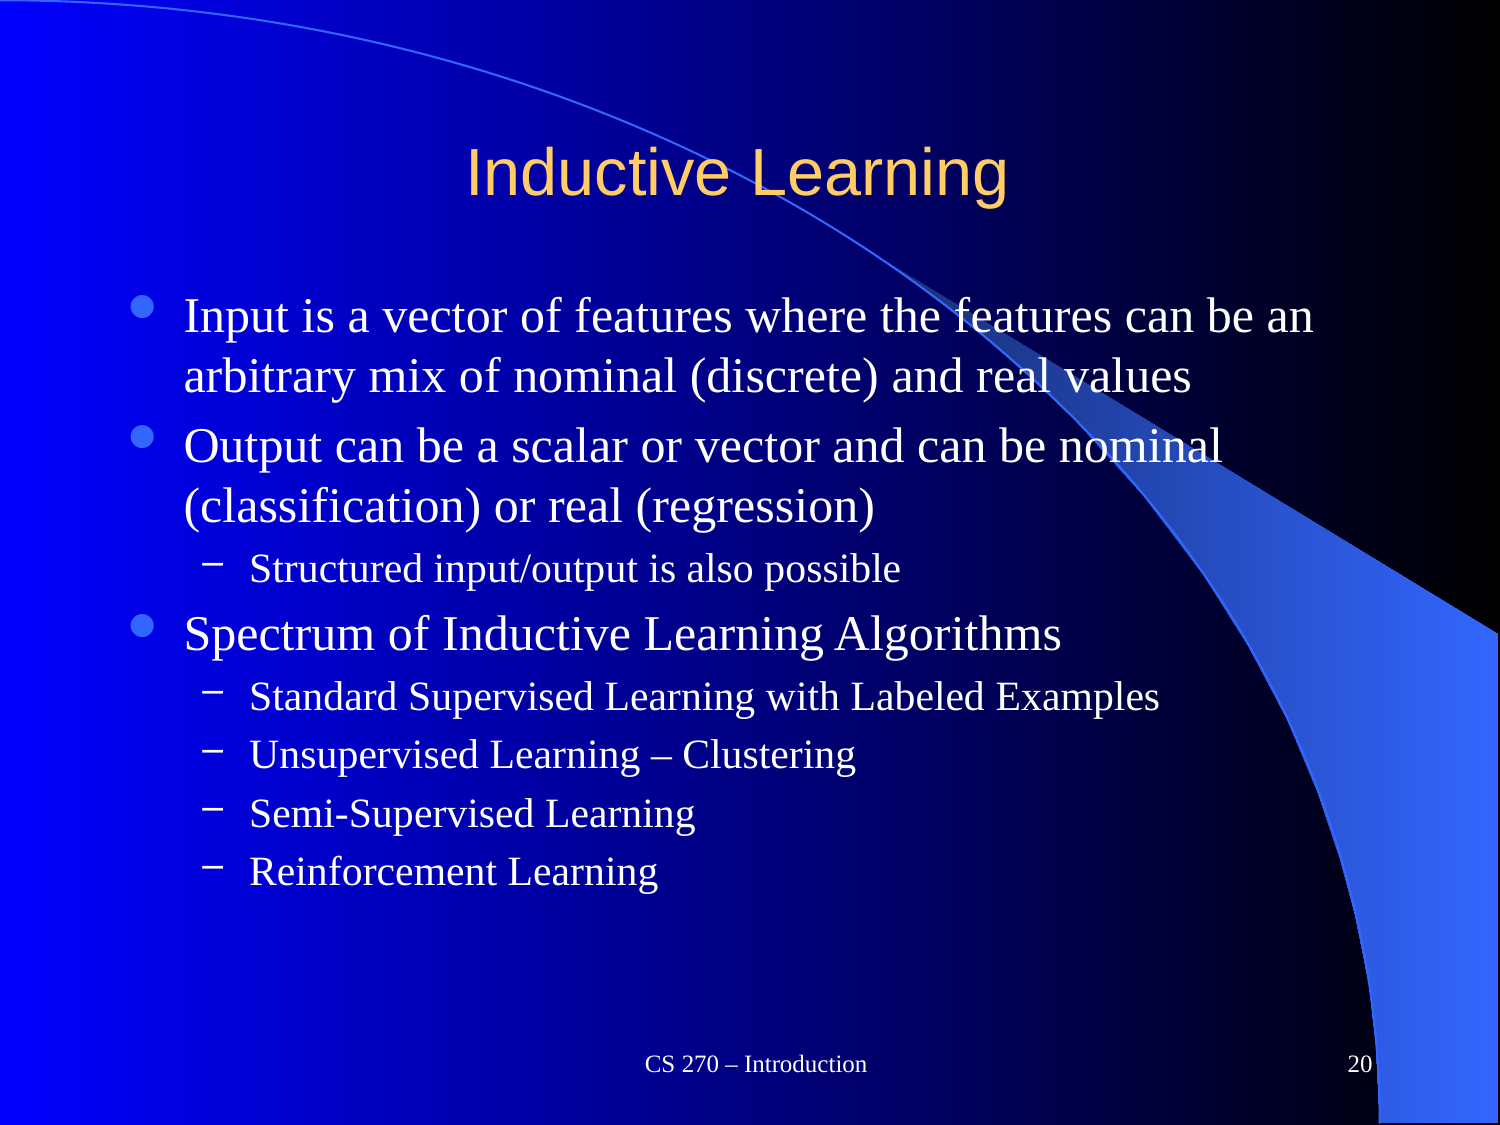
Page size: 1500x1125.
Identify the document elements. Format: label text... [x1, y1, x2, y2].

slide_number 20 [1074, 1024, 1388, 1101]
title Inductive Learning [99, 99, 1376, 238]
footer CS 270 – Introduction [474, 1024, 1038, 1101]
list Input is a vector of features where the features can be an arbitrary mix of nominal (discrete) and real values Output can be a scalar or vector and can be nominal (classification) or real (regression) Structured input/output is also possible Spectrum of Inductive Learning Algorithms Standard Supervised Learning with Labeled Examples Unsupervised Learning – Clustering Semi-Supervised Learning Reinforcement Learning [112, 274, 1388, 1001]
